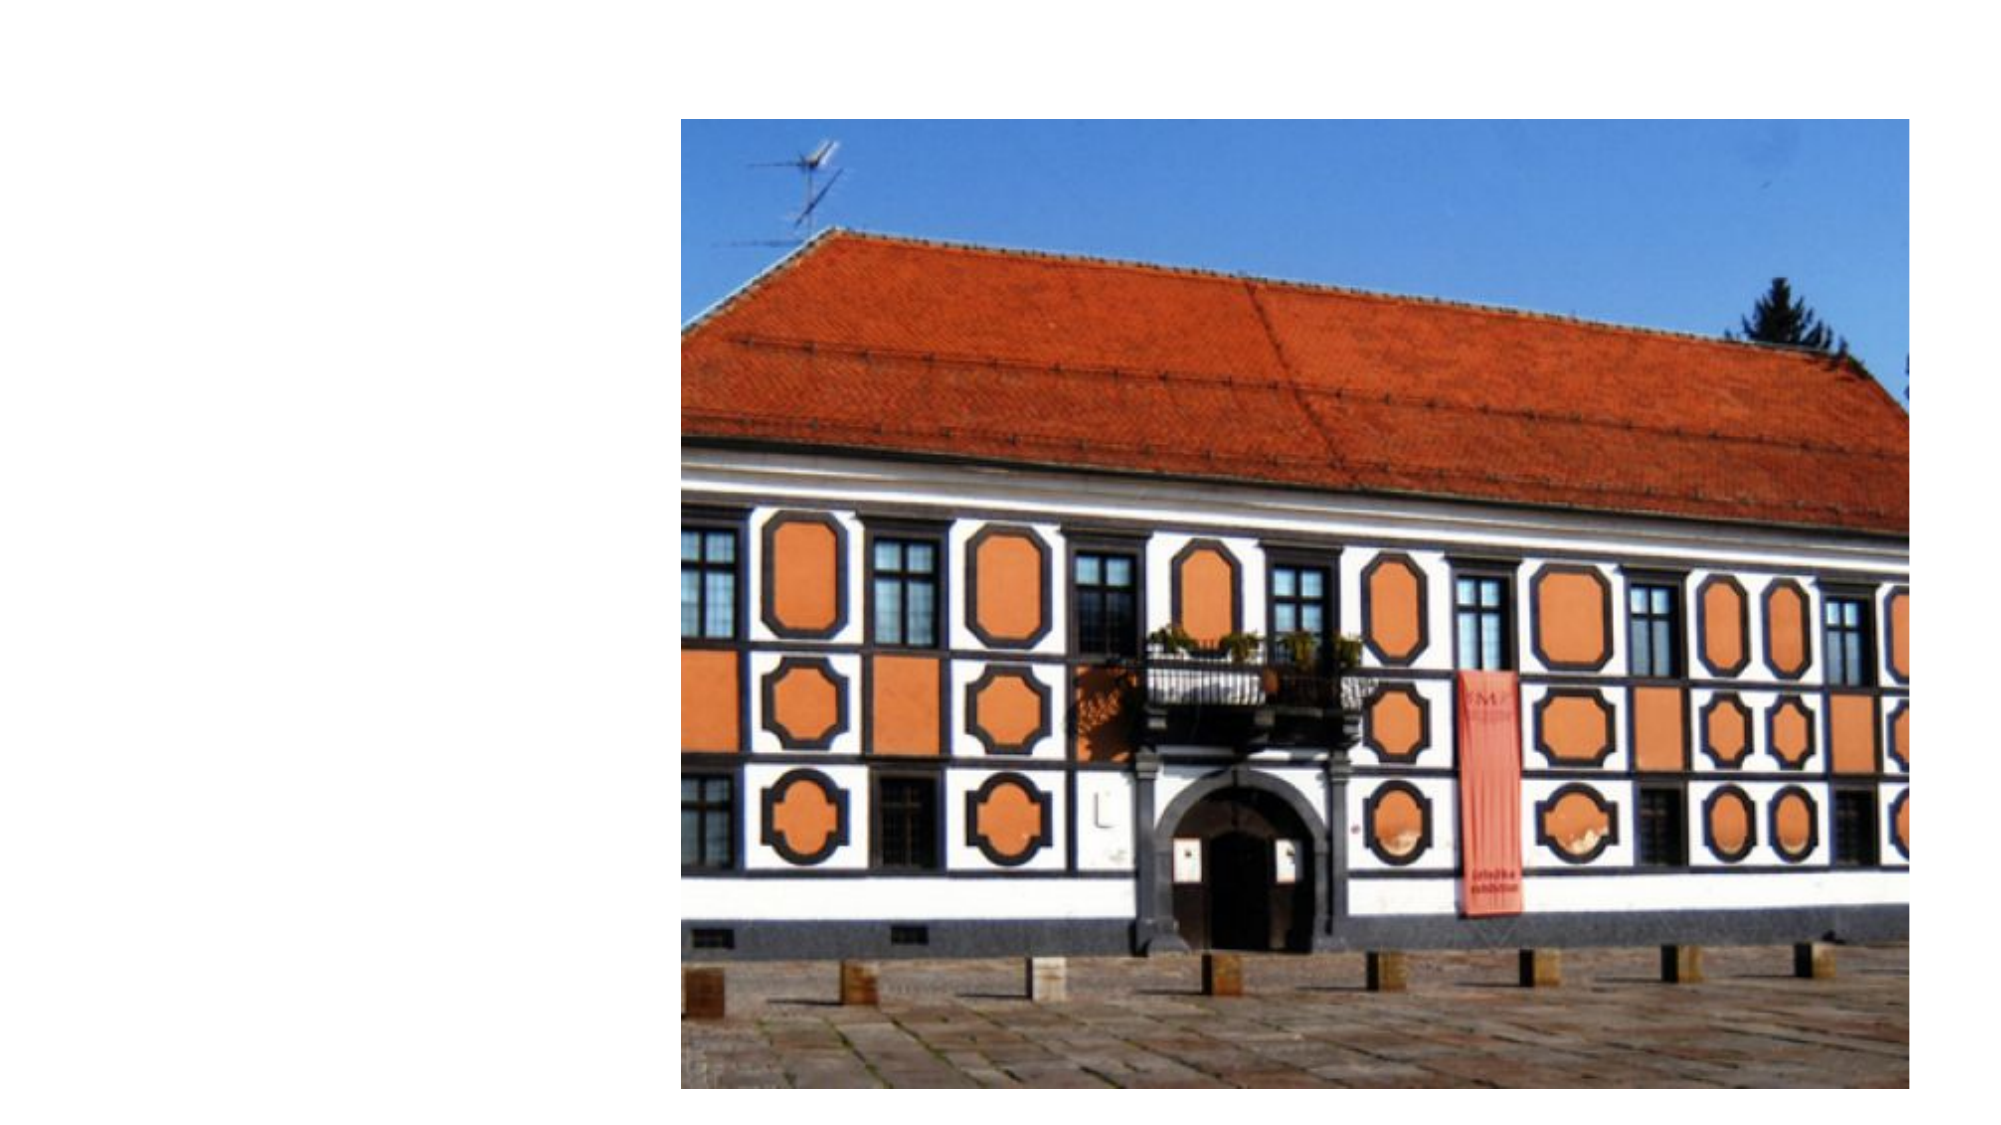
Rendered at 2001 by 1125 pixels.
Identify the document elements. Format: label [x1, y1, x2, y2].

picture [681, 119, 1910, 1089]
